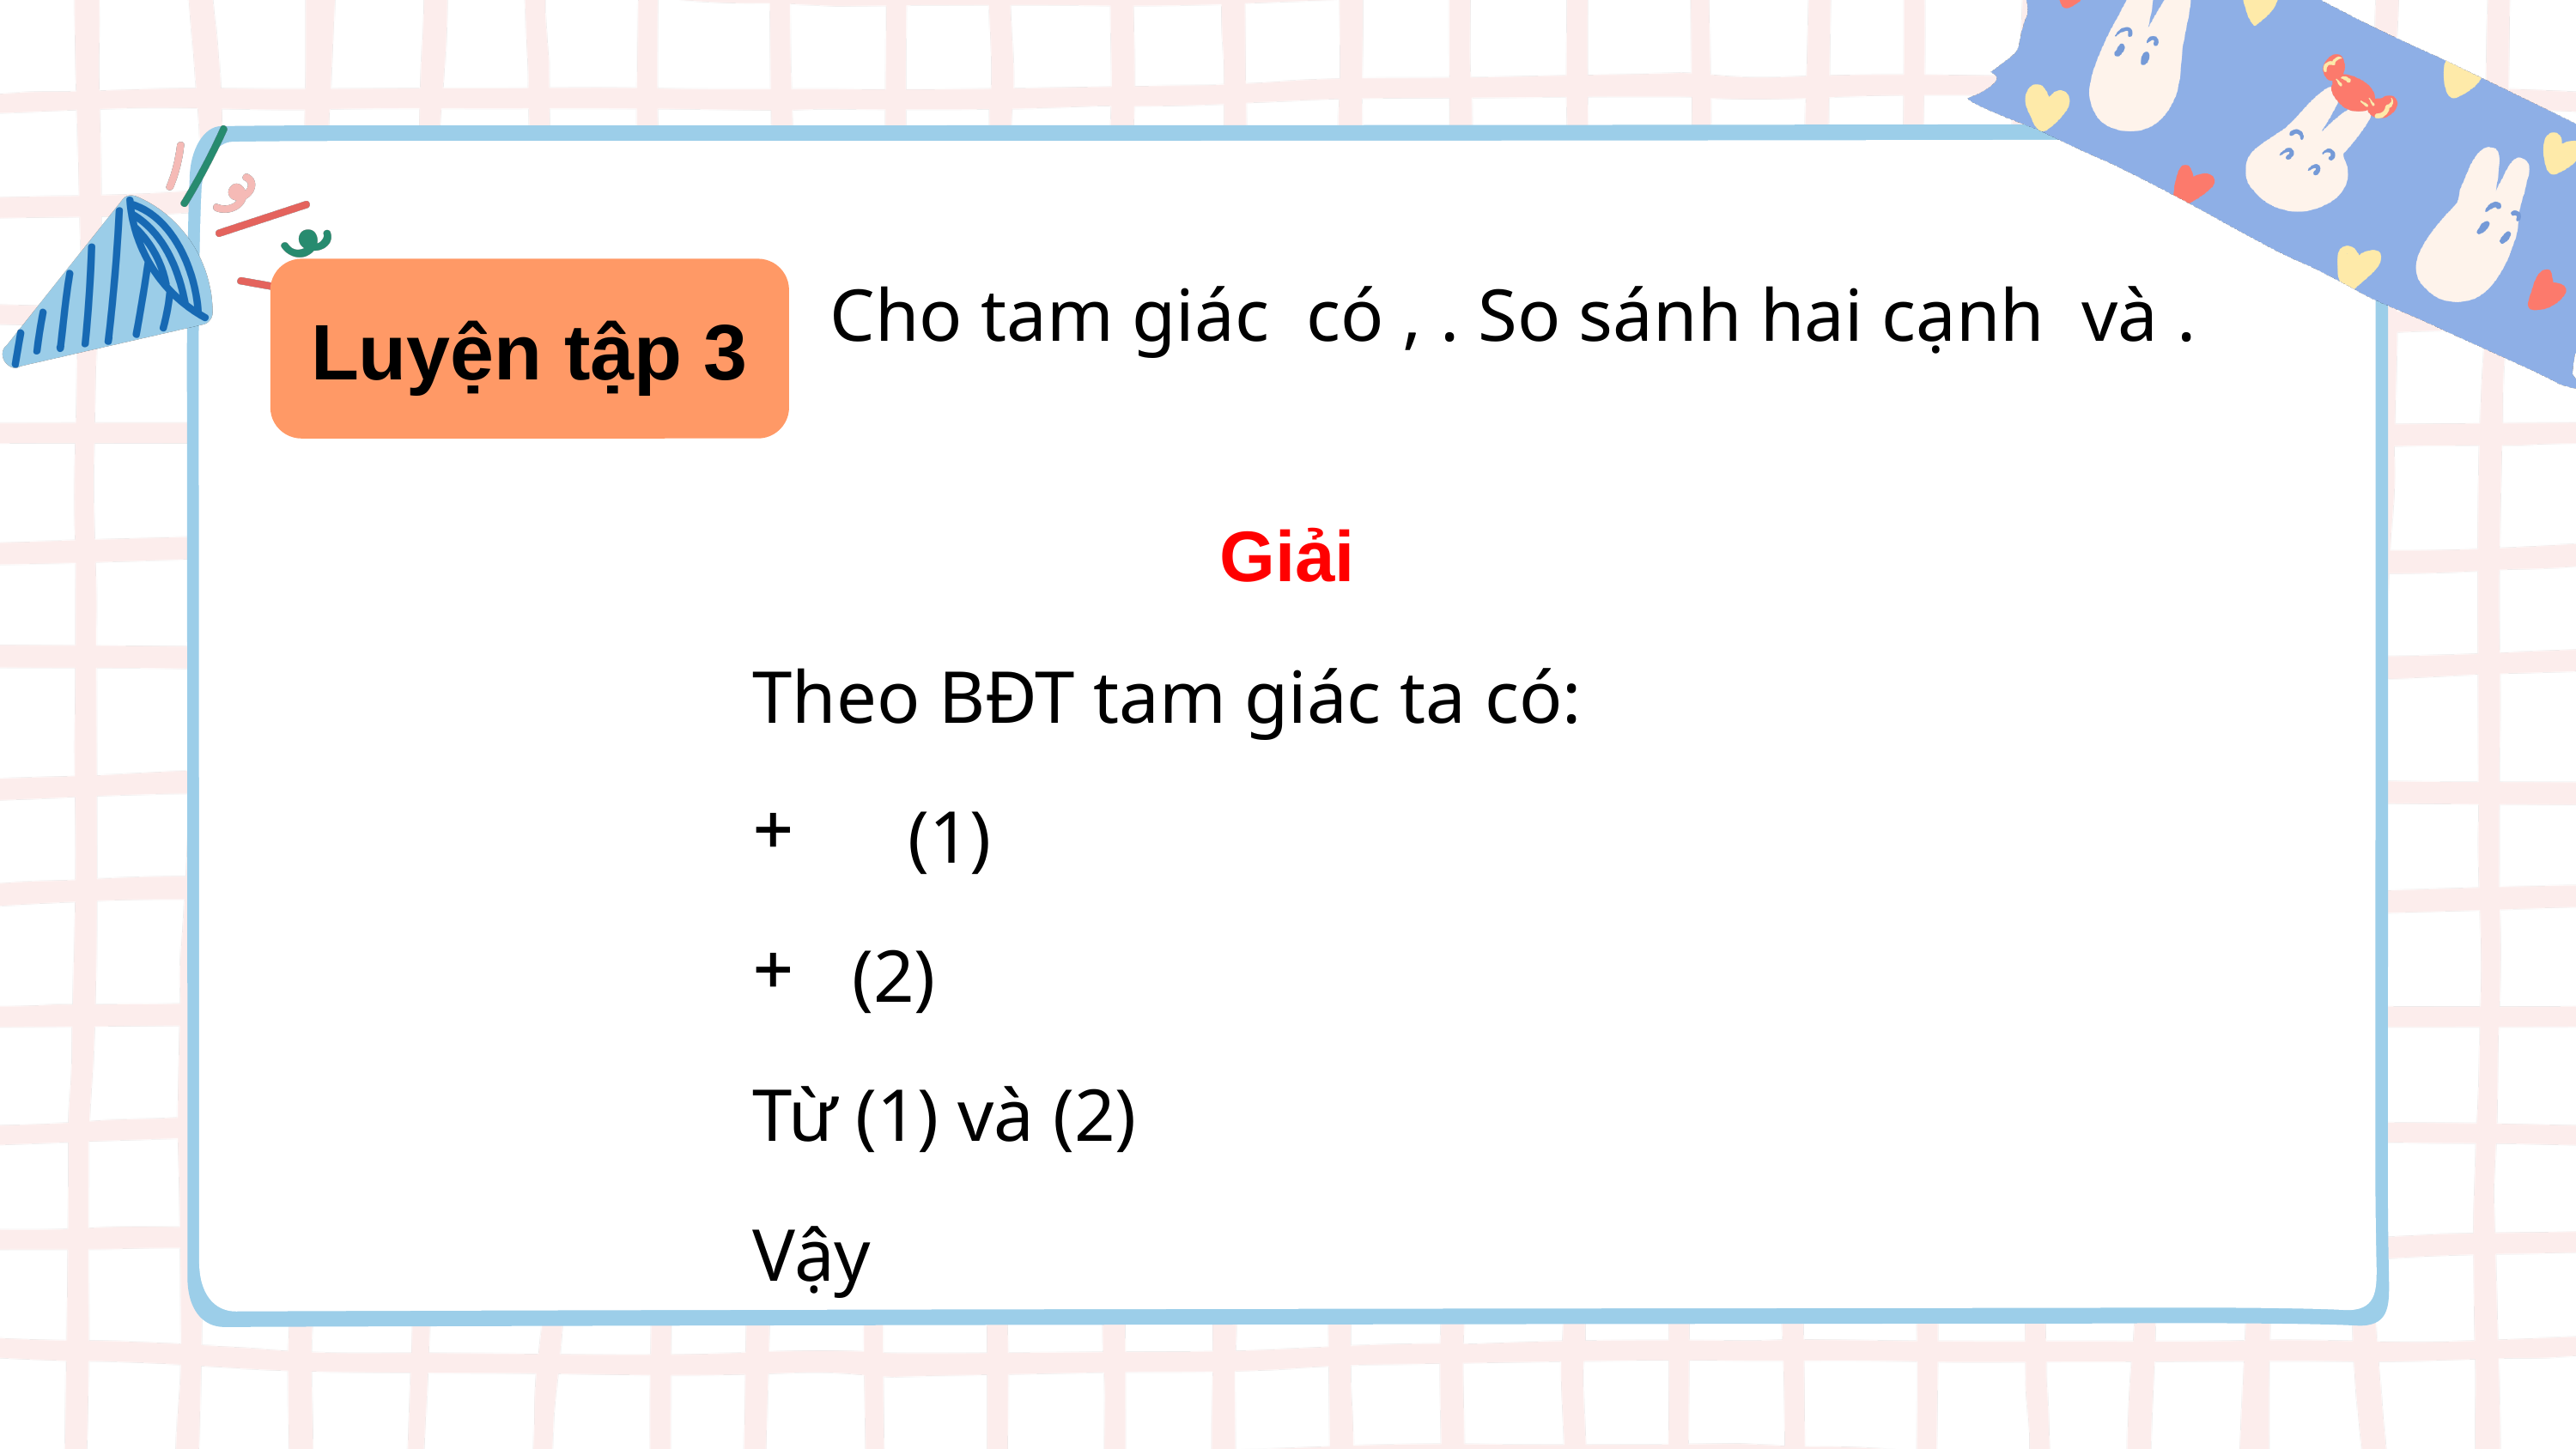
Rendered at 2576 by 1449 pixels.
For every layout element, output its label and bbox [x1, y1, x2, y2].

picture [0, 0, 2576, 1449]
text_box [334, 123, 1971, 136]
text_box [198, 138, 2378, 1312]
text_box [186, 269, 2390, 1328]
